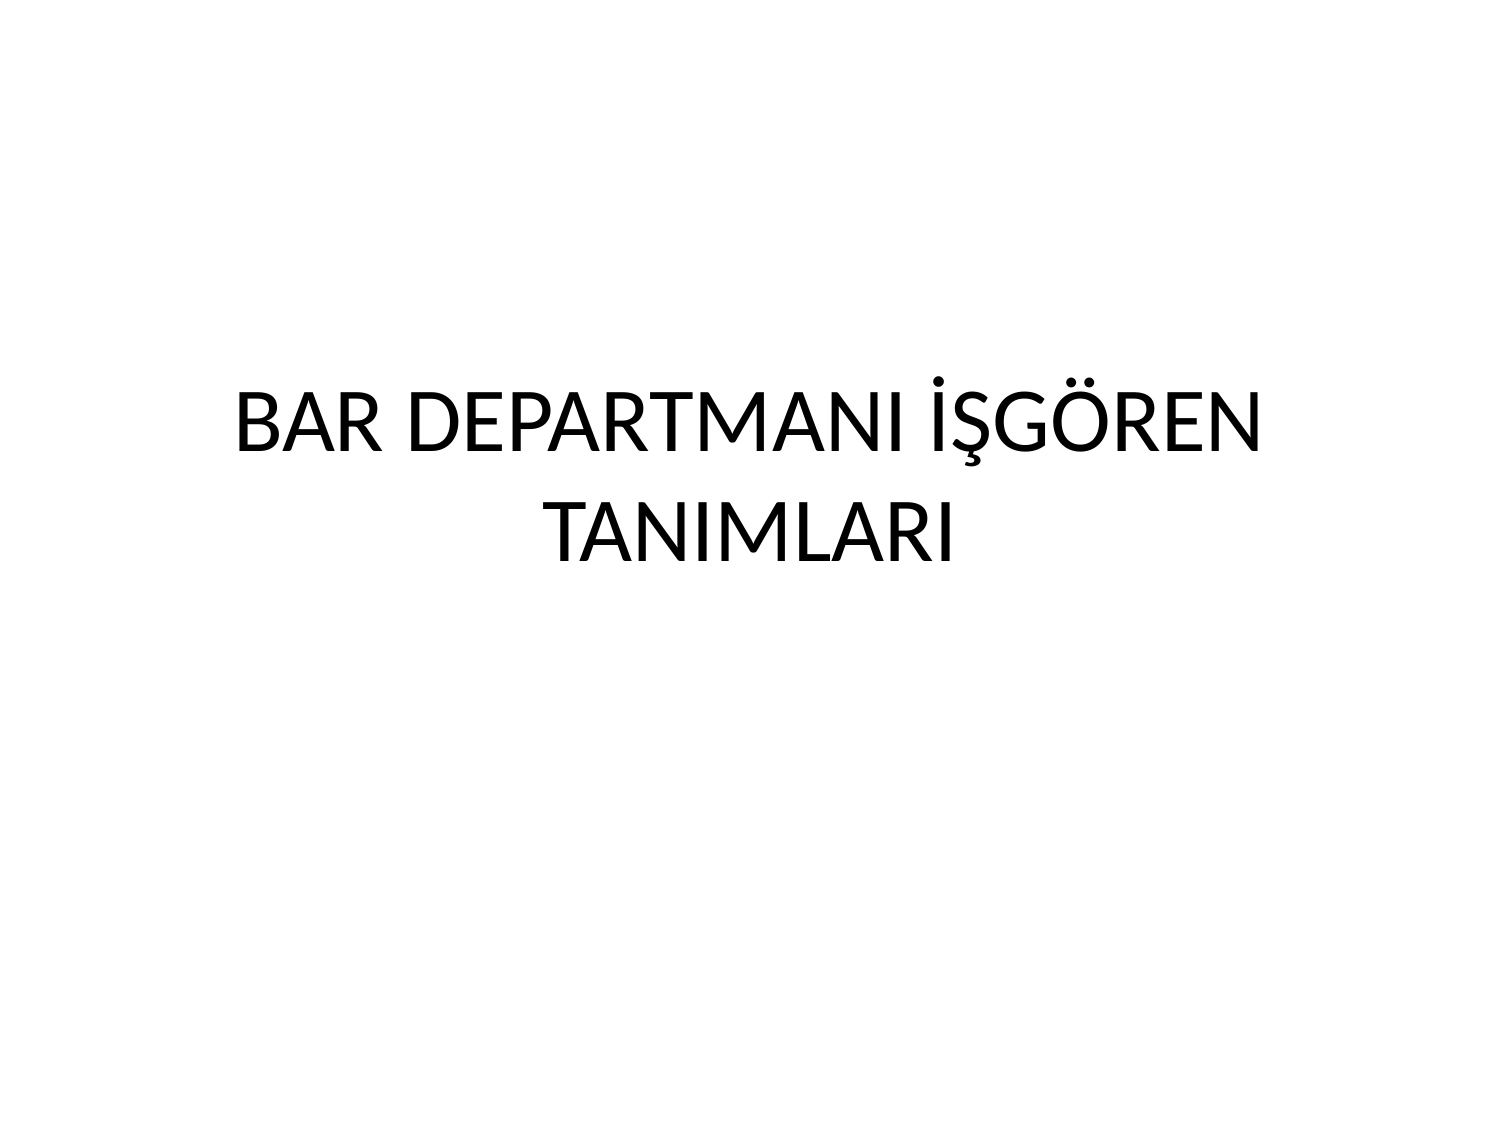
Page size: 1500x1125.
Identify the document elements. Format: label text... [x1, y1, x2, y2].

title BAR DEPARTMANI İŞGÖREN TANIMLARI [112, 349, 1388, 591]
